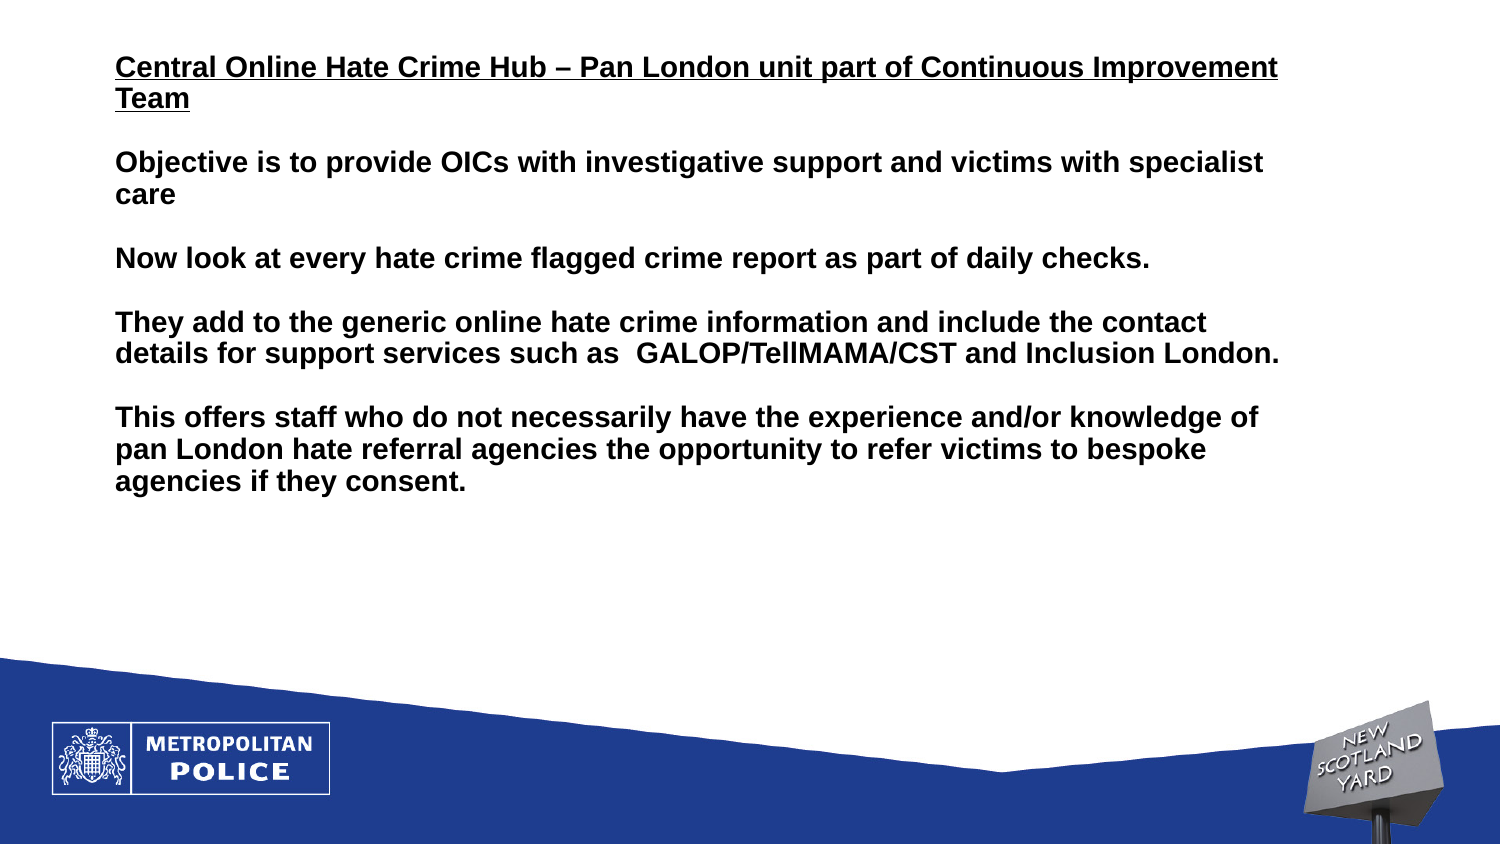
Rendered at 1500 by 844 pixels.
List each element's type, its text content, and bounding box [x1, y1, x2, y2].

title Central Online Hate Crime Hub – Pan London unit part of Continuous Improvement Team Objective is to provide OICs with investigative support and victims with specialist care Now look at every hate crime flagged crime report as part of daily checks. They add to the generic online hate crime information and include the contact details for support services such as GALOP/TellMAMA/CST and Inclusion London. This offers staff who do not necessarily have the experience and/or knowledge of pan London hate referral agencies the opportunity to refer victims to bespoke agencies if they consent. [100, 43, 1313, 609]
picture [0, 0, 1500, 844]
